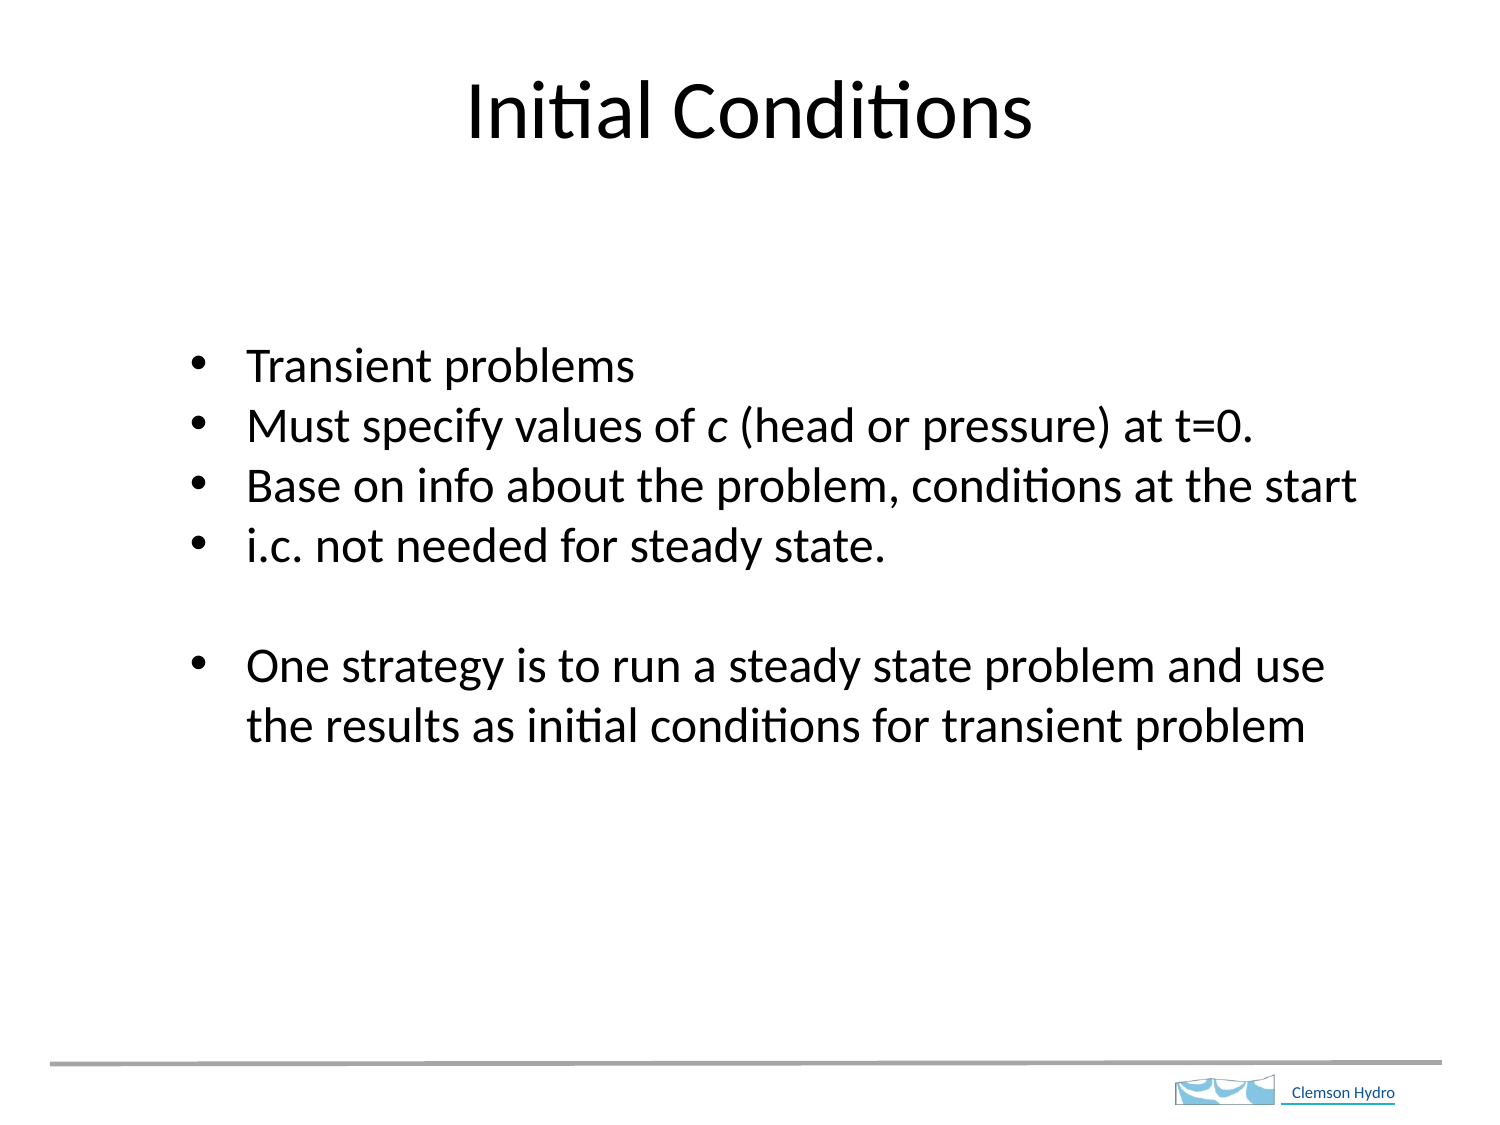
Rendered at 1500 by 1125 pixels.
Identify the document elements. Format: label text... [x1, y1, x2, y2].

picture [1175, 1074, 1275, 1105]
text_box Transient problems Must specify values of c (head or pressure) at t=0. Base on info about the problem, conditions at the start i.c. not needed for steady state. One strategy is to run a steady state problem and use the results as initial conditions for transient problem [174, 324, 1413, 760]
title Initial Conditions [74, 44, 1426, 233]
